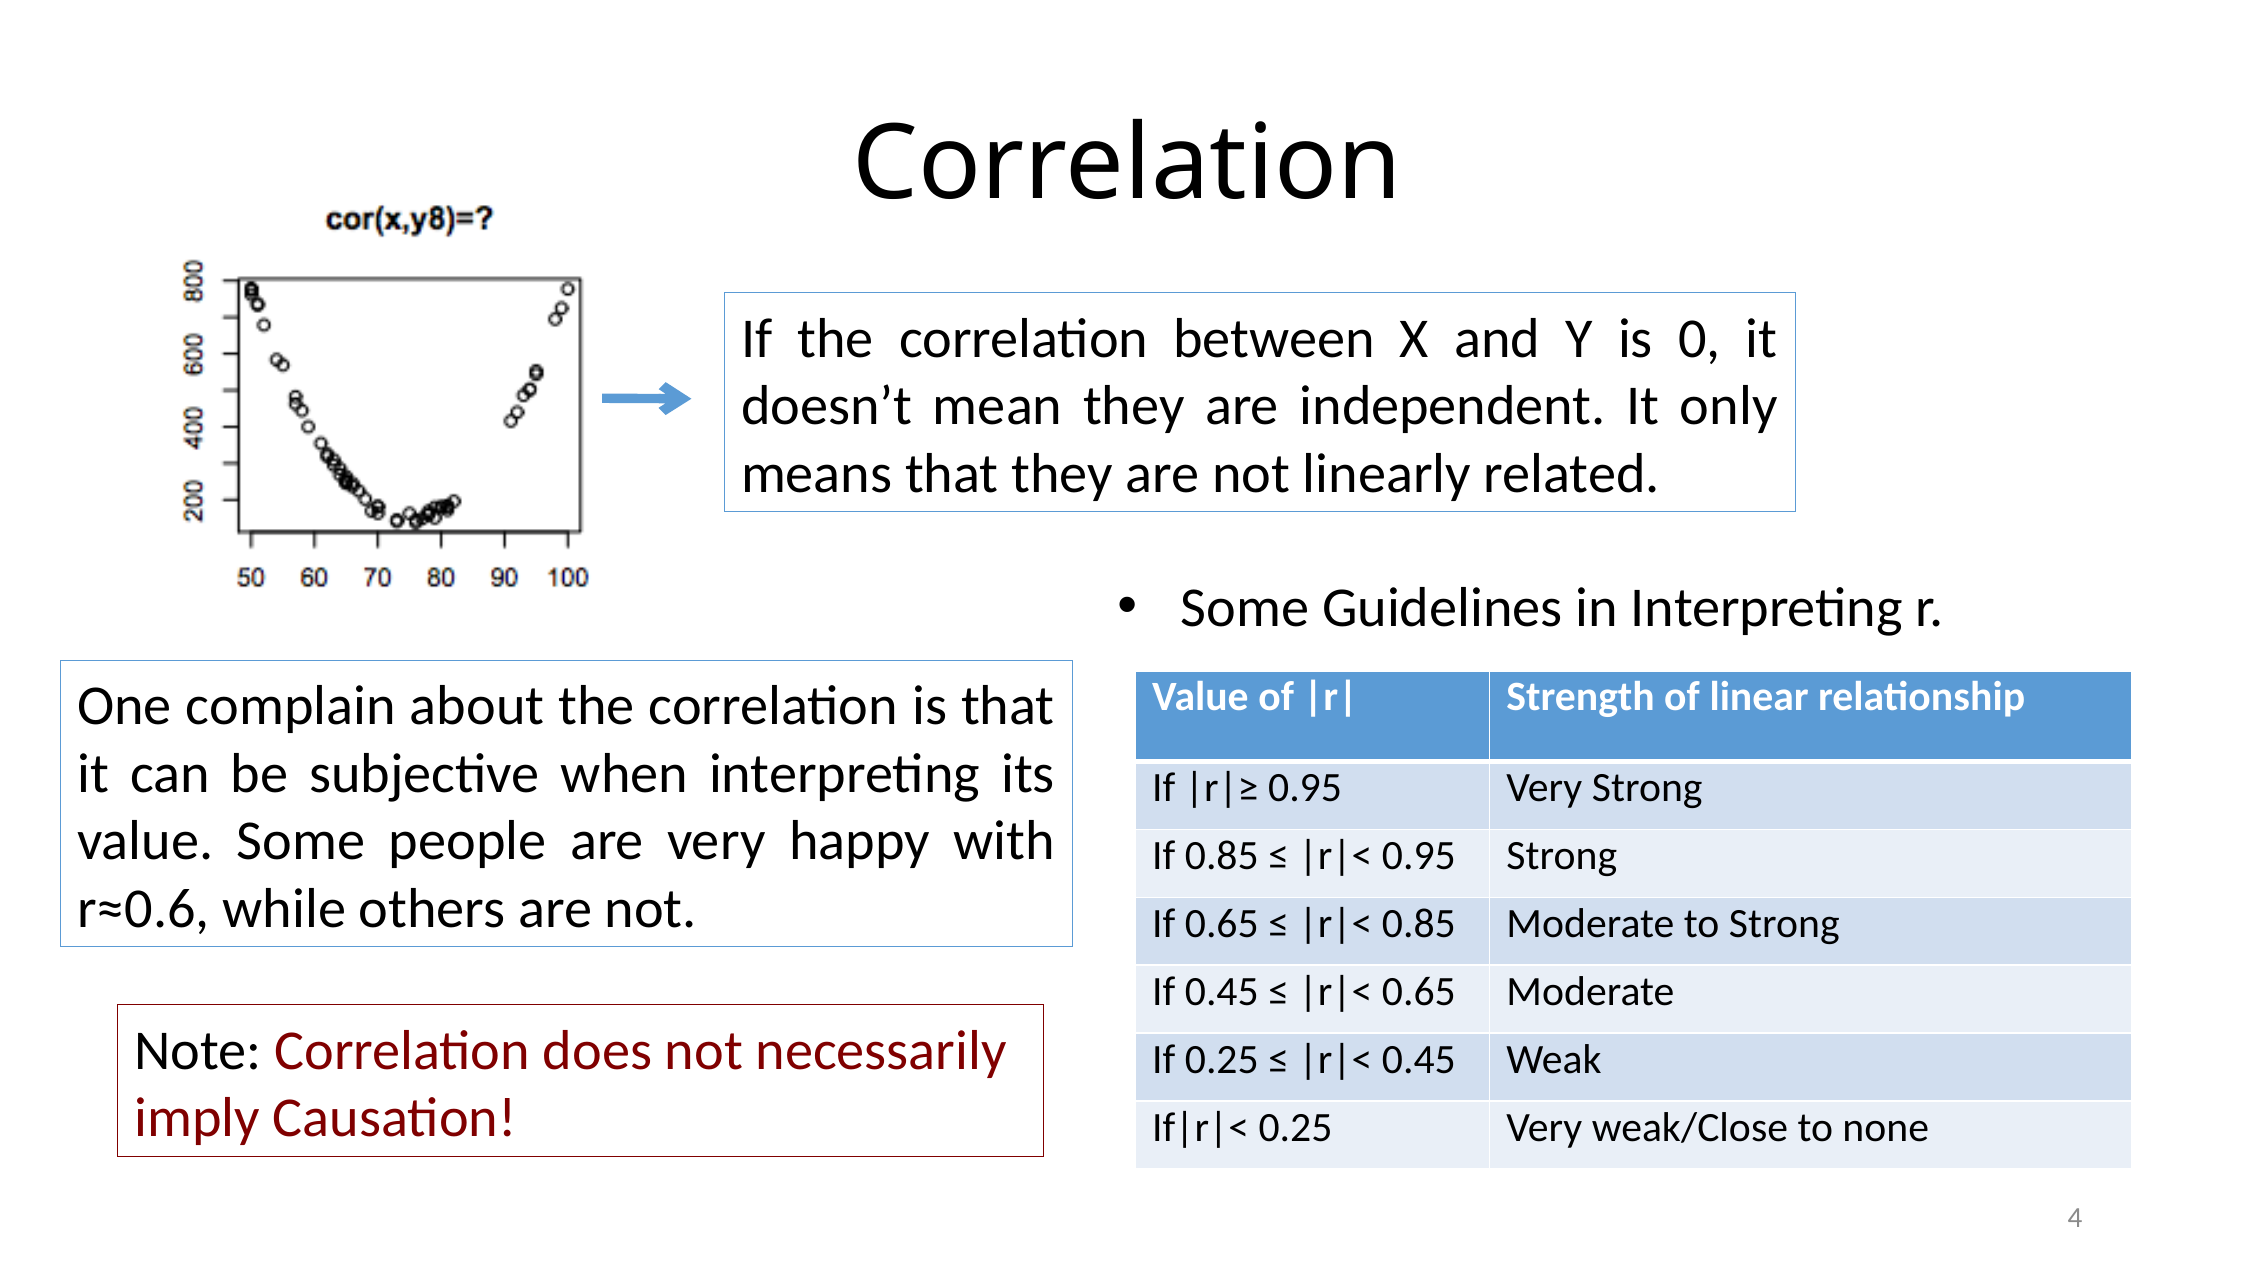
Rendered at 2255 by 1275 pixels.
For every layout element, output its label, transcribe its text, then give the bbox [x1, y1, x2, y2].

table_header Value of |r| [1136, 672, 1489, 759]
text_box Some Guidelines in Interpreting r. [1100, 561, 2034, 647]
table_cell Weak [1490, 1034, 2131, 1100]
table_cell Strong [1490, 830, 2131, 897]
text_box One complain about the correlation is that it can be subjective when interpreting its value. Some people are very happy with r≈0.6, while others are not. [60, 660, 1073, 947]
table_cell Moderate to Strong [1490, 898, 2131, 964]
table_cell If|r|< 0.25 [1136, 1102, 1489, 1168]
slide_number 4 [1592, 1181, 2100, 1250]
table_cell Very Strong [1490, 764, 2131, 829]
table_cell If 0.85 ≤ |r|< 0.95 [1136, 830, 1489, 897]
table_cell If 0.25 ≤ |r|< 0.45 [1136, 1034, 1489, 1100]
picture [170, 197, 603, 599]
table_cell If |r|≥ 0.95 [1136, 764, 1489, 829]
table_cell Very weak/Close to none [1490, 1102, 2131, 1168]
table_cell If 0.45 ≤ |r|< 0.65 [1136, 966, 1489, 1032]
text_box If the correlation between X and Y is 0, it doesn’t mean they are independent. It only means that they are not linearly related. [724, 292, 1796, 512]
table_cell If 0.65 ≤ |r|< 0.85 [1136, 898, 1489, 964]
title Correlation [155, 67, 2100, 263]
table_cell Moderate [1490, 966, 2131, 1032]
text_box Note: Correlation does not necessarily imply Causation! [117, 1004, 1044, 1157]
table_header Strength of linear relationship [1490, 672, 2131, 759]
